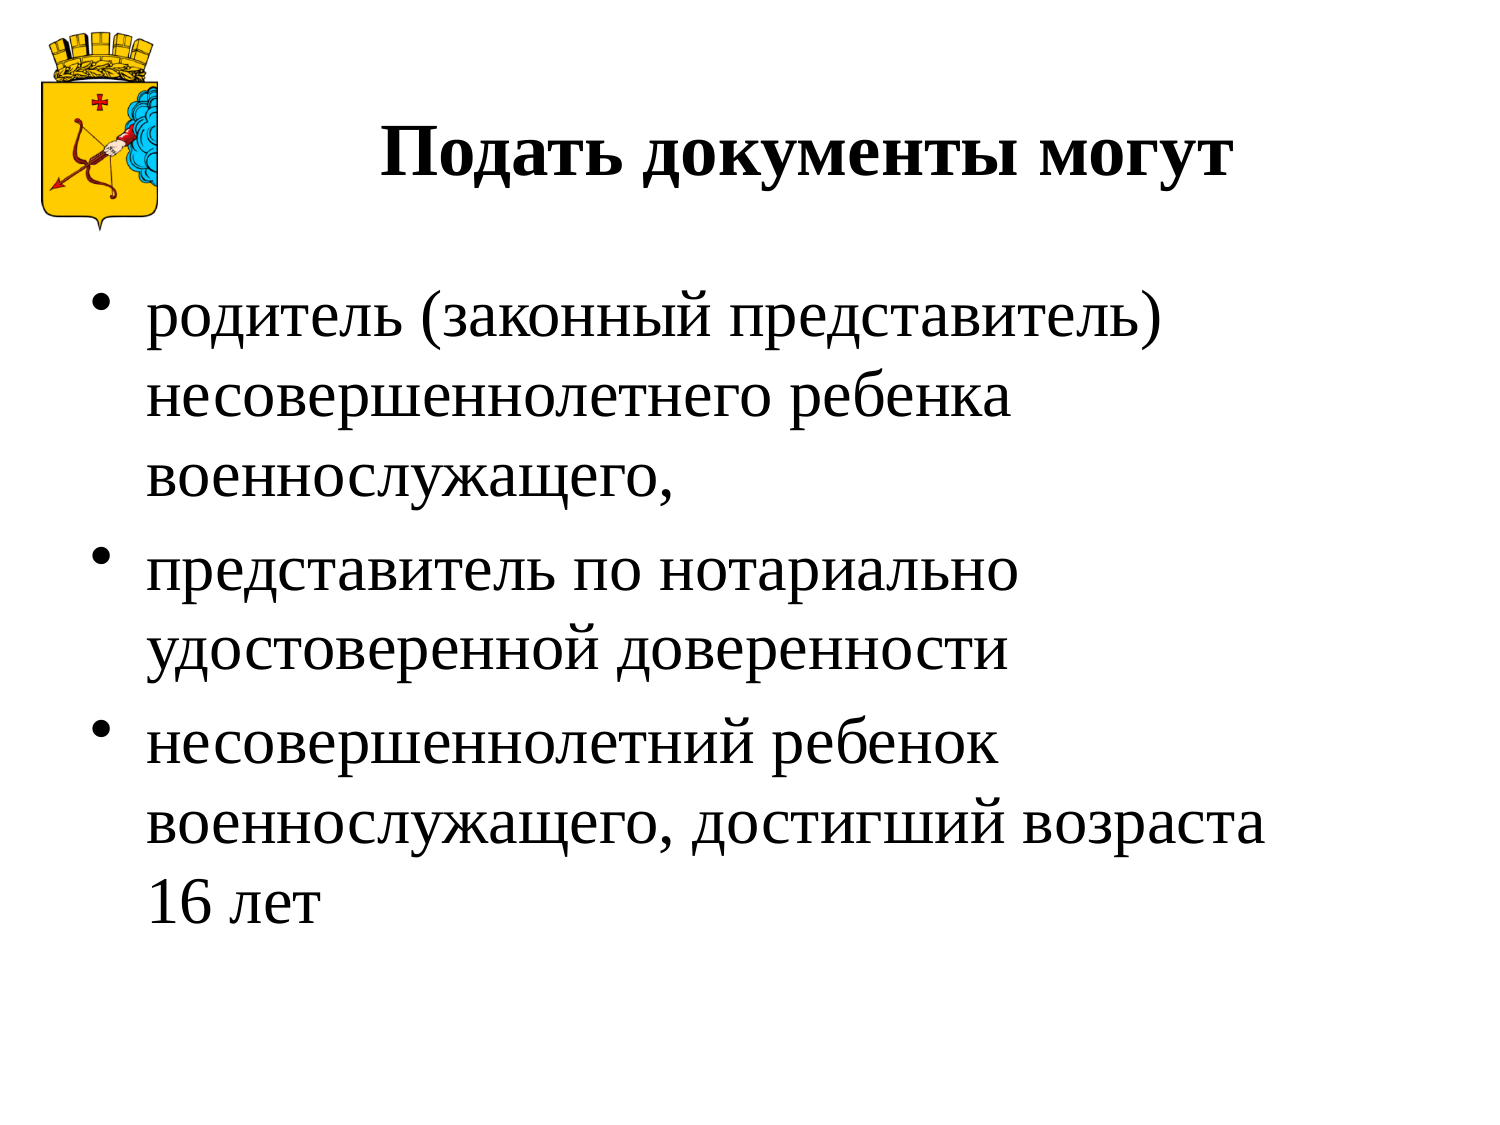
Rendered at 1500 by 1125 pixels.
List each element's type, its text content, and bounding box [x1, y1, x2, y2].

title Подать документы могут [158, 44, 1426, 233]
list родитель (законный представитель) несовершеннолетнего ребенка военнослужащего, представитель по нотариально удостоверенной доверенности несовершеннолетний ребенок военнослужащего, достигший возраста 16 лет [74, 262, 1353, 1006]
picture [41, 30, 158, 233]
